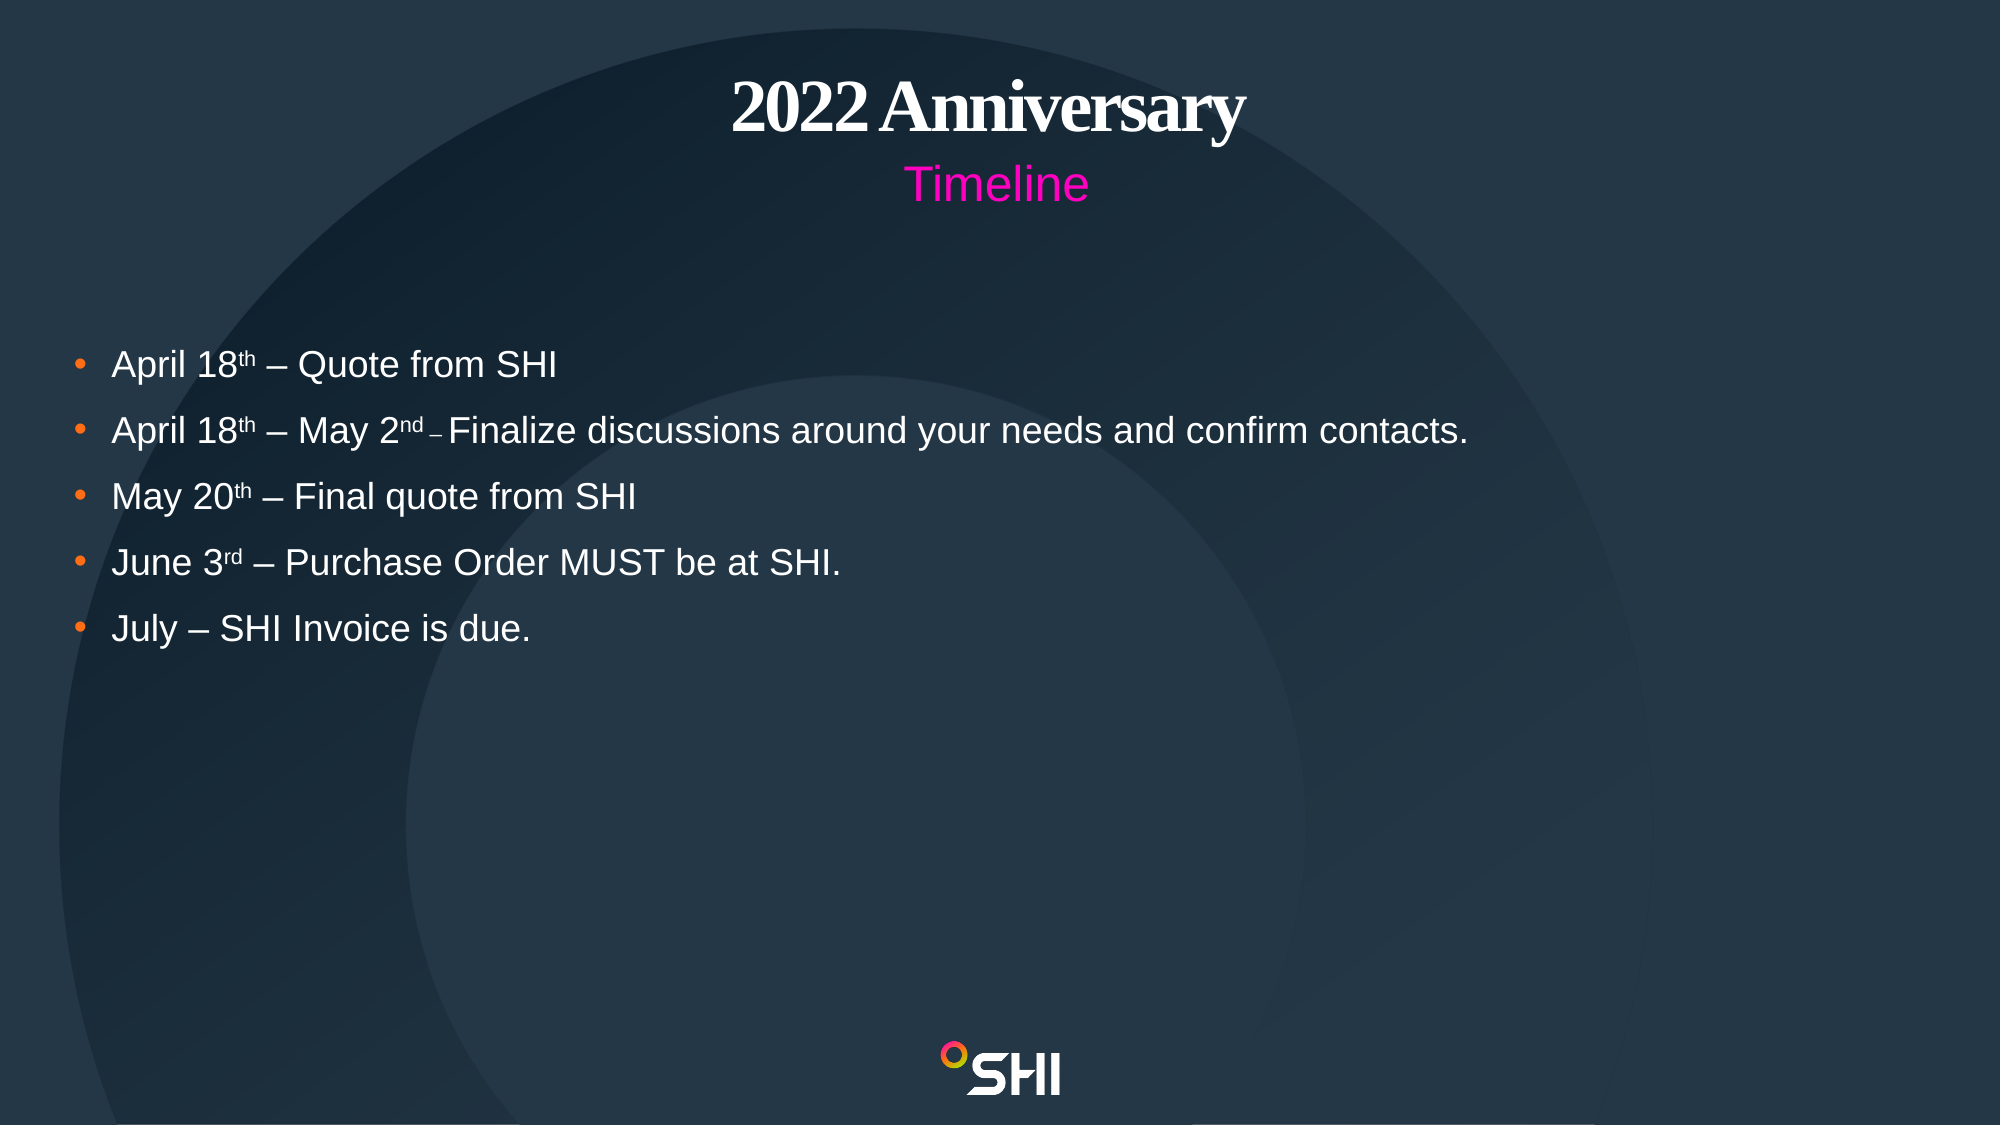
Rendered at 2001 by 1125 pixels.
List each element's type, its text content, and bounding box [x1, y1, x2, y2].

picture [0, 0, 2000, 1125]
list April 18th – Quote from SHI April 18th – May 2nd _ Finalize discussions around your needs and confirm contacts. May 20th – Final quote from SHI June 3rd – Purchase Order MUST be at SHI. July – SHI Invoice is due. [59, 267, 1935, 984]
title 2022 Anniversary [59, 0, 1935, 141]
list Timeline [59, 141, 1935, 215]
